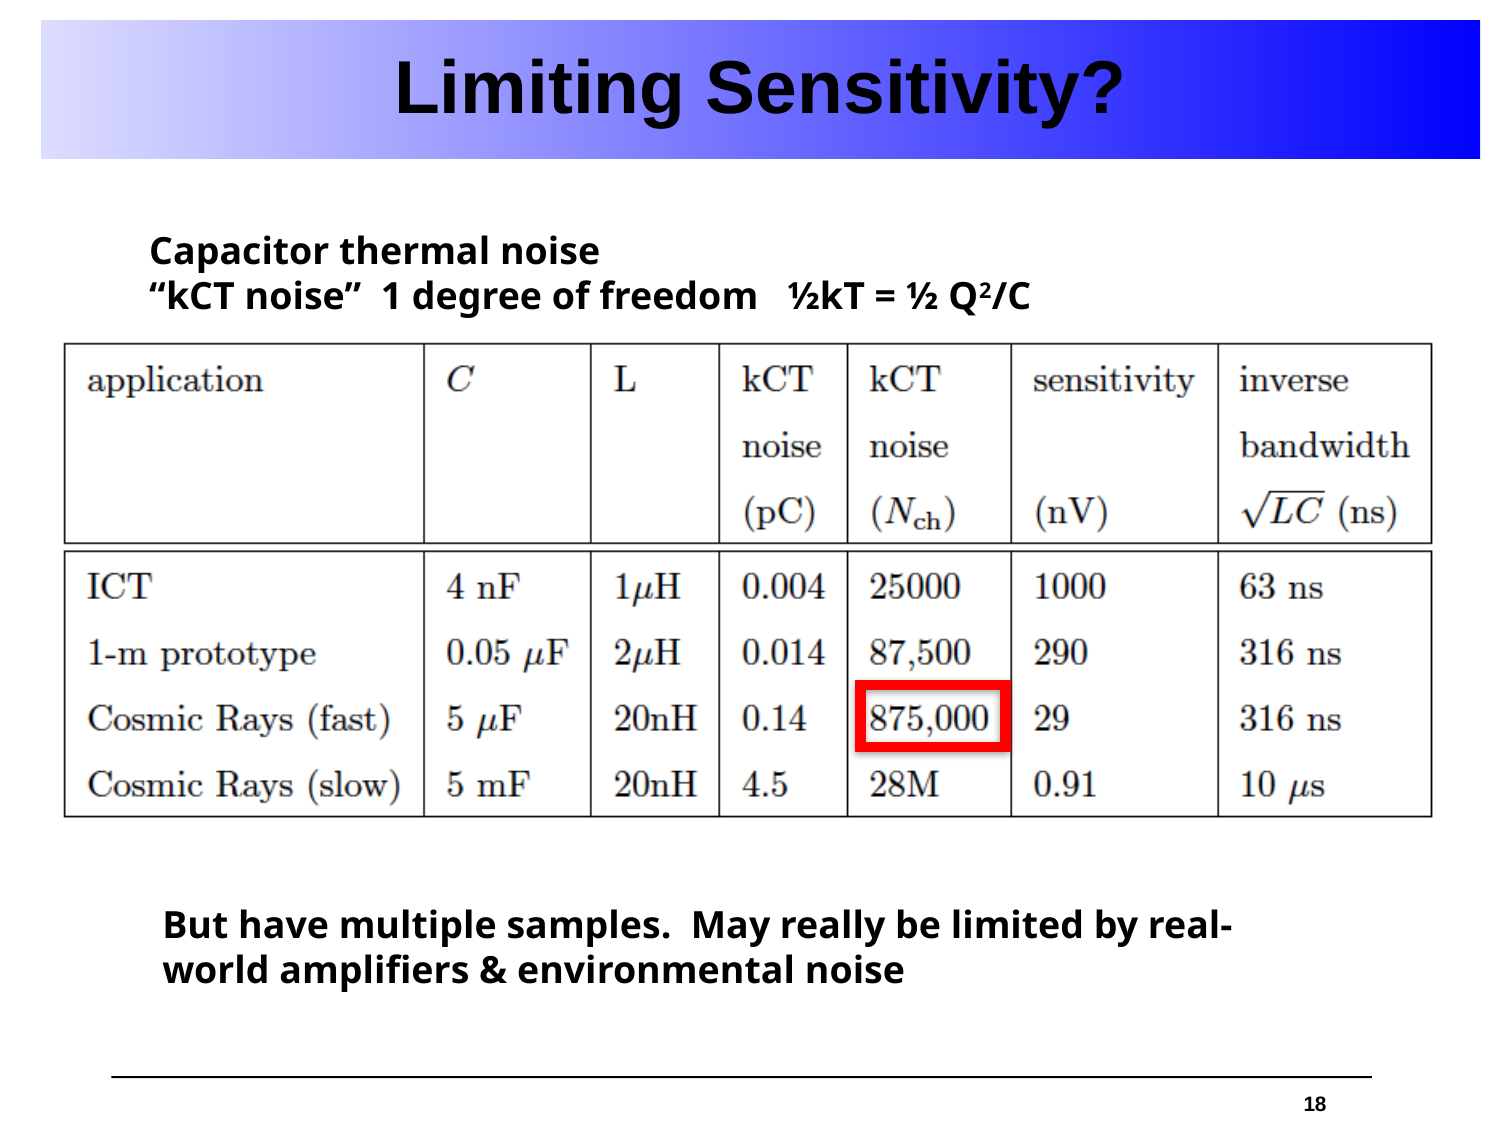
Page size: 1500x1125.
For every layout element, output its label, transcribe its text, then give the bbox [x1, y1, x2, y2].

text_box But have multiple samples. May really be limited by real-world amplifiers & environmental noise [147, 893, 1353, 998]
text_box Capacitor thermal noise “kCT noise” 1 degree of freedom ½kT = ½ Q2/C [134, 219, 1047, 285]
picture [0, 287, 1500, 837]
title Limiting Sensitivity? [40, 20, 1481, 159]
